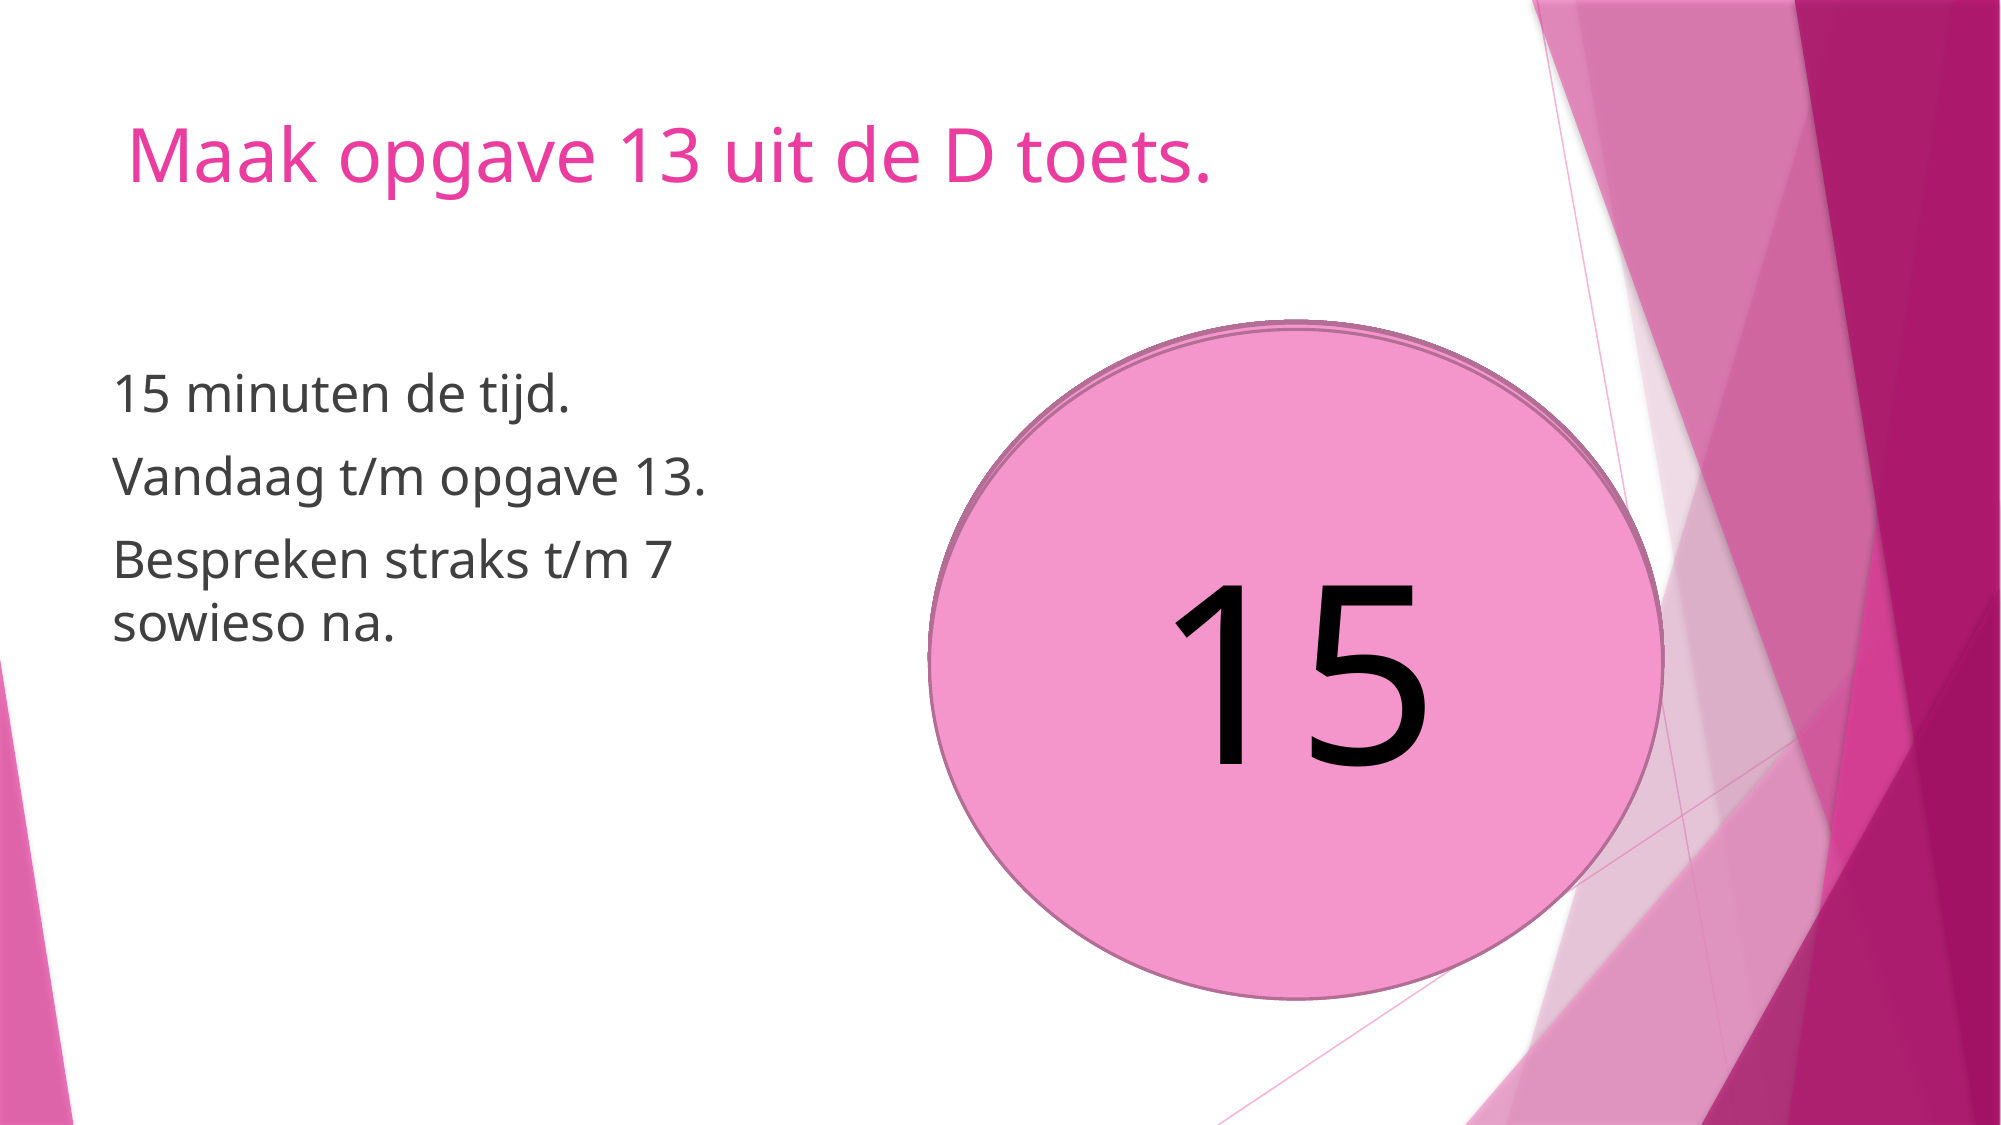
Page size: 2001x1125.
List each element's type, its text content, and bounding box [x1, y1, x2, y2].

list 15 minuten de tijd. Vandaag t/m opgave 13. Bespreken straks t/m 7 sowieso na. [97, 352, 817, 960]
text_box 15 [927, 327, 1665, 1001]
title Maak opgave 13 uit de D toets. [111, 99, 1522, 317]
text_box 14 [930, 321, 1662, 621]
